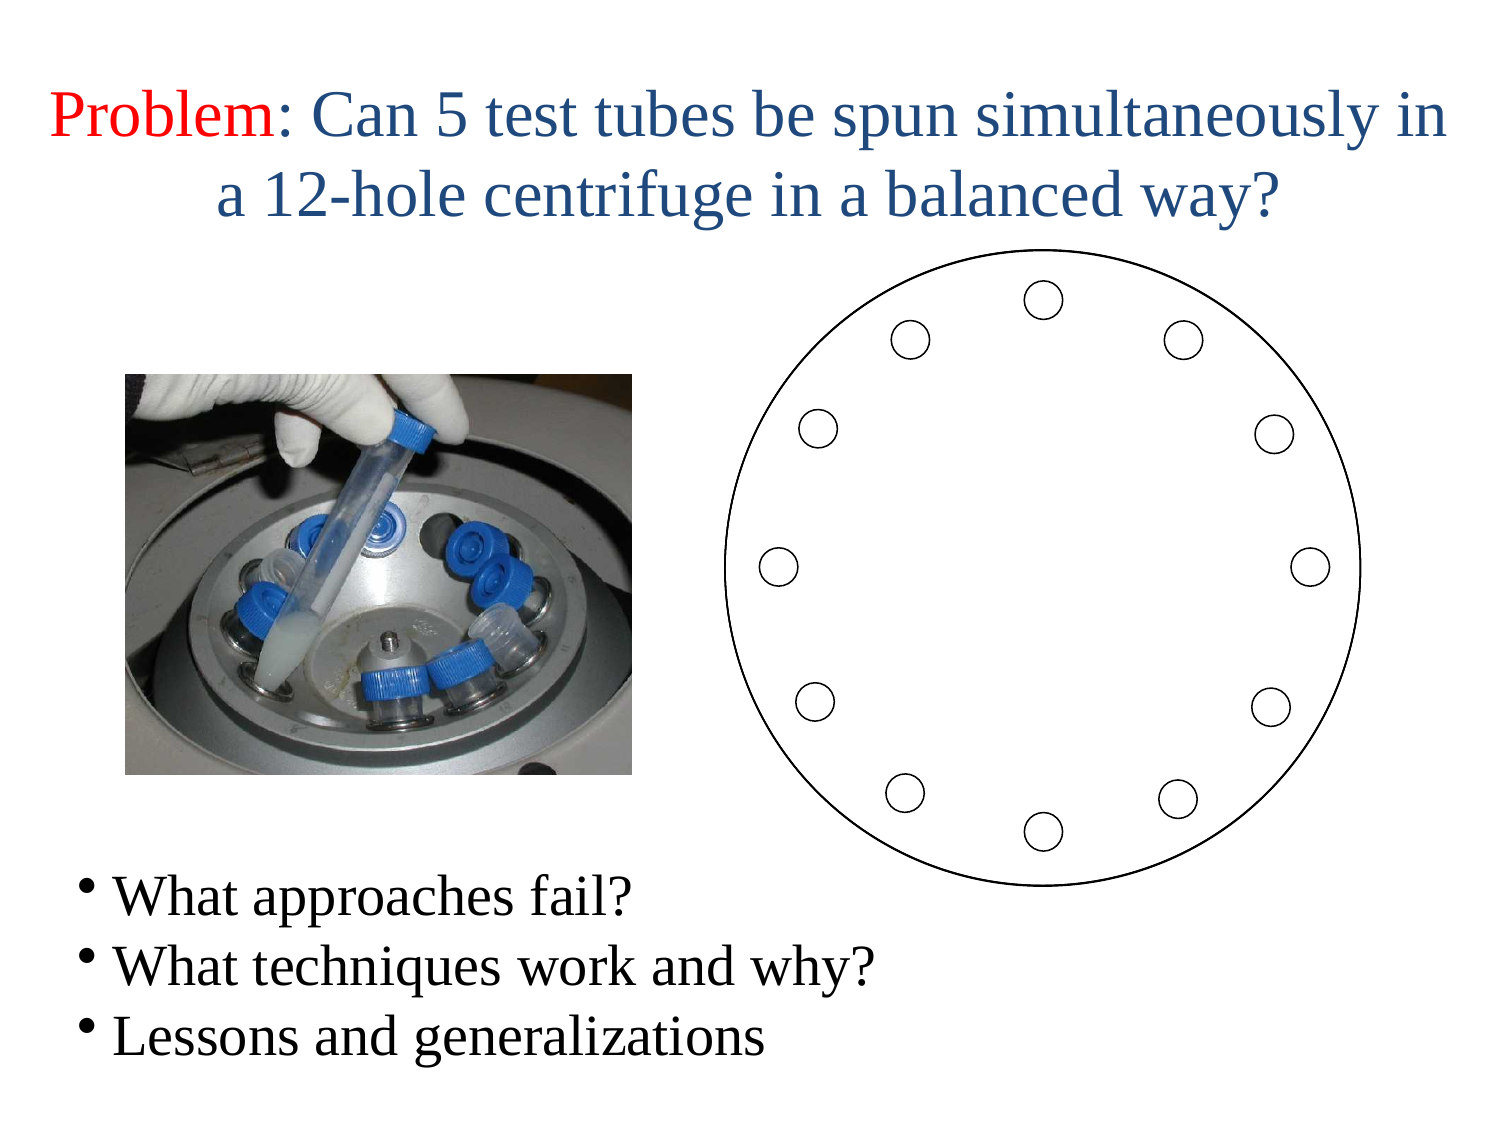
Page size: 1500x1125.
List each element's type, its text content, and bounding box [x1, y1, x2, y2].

text_box What approaches fail? What techniques work and why? Lessons and generalizations [62, 849, 1425, 1075]
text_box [724, 249, 1361, 887]
text_box Problem: Can 5 test tubes be spun simultaneously in a 12-hole centrifuge in a balanced way? [12, 62, 1488, 288]
picture [124, 374, 632, 775]
